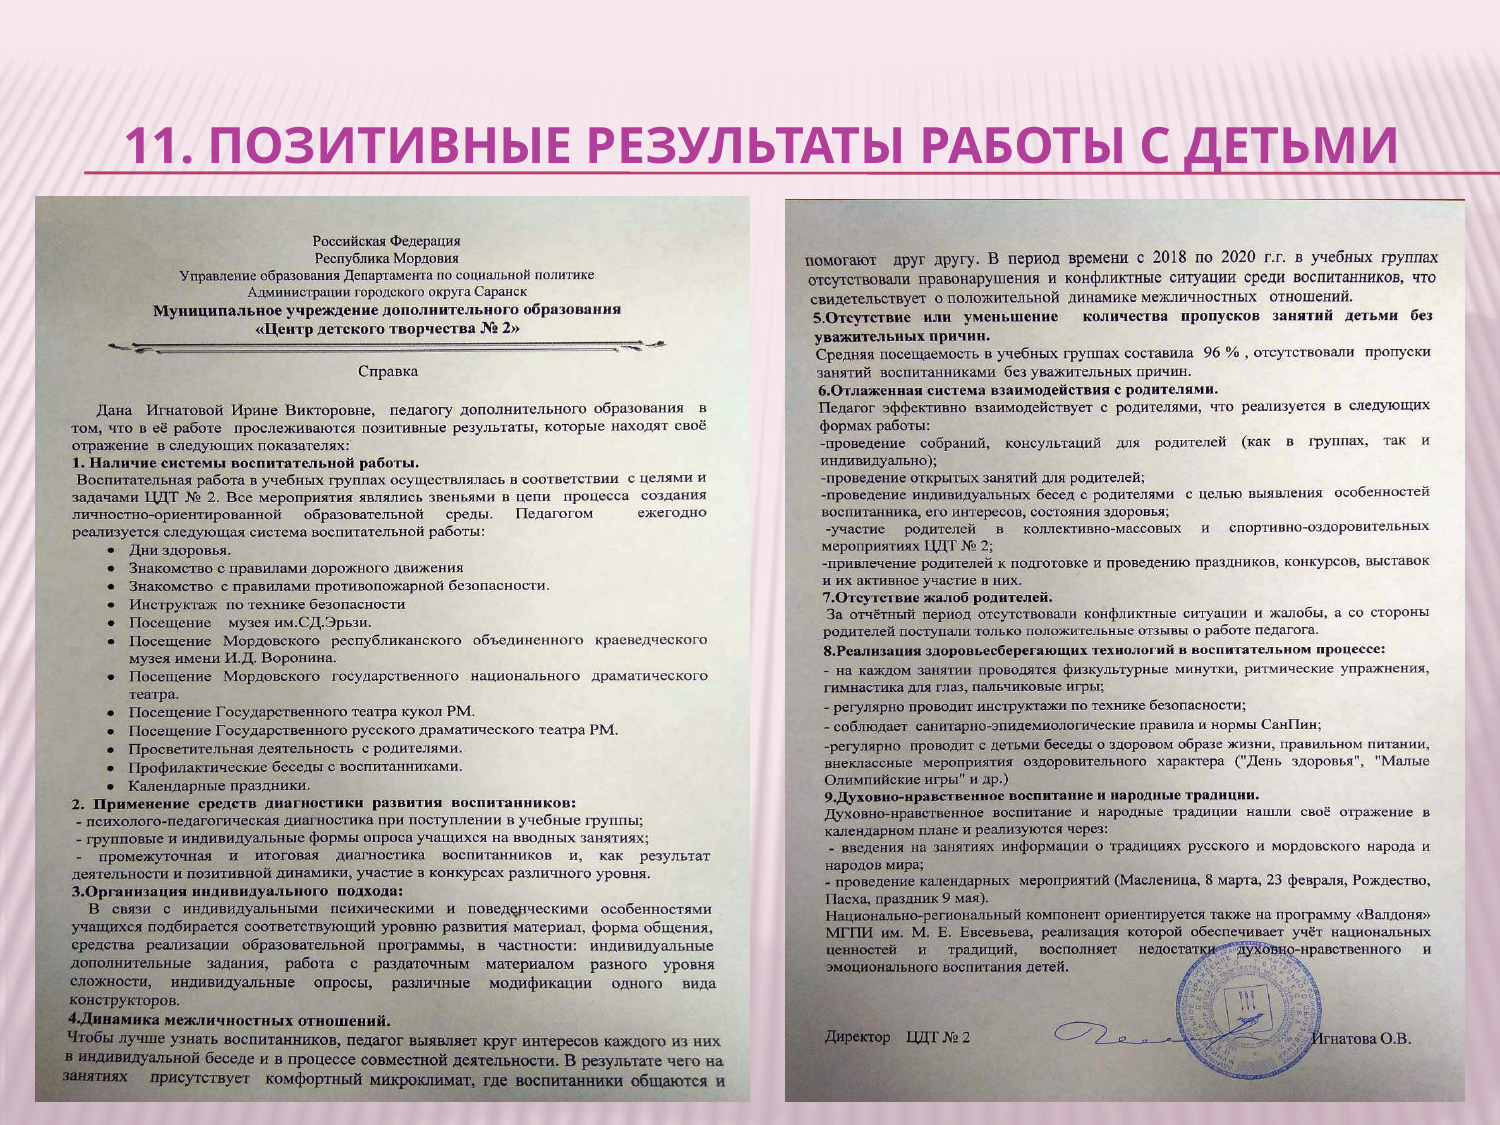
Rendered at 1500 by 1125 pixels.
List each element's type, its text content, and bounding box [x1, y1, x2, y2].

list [34, 196, 751, 1102]
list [784, 198, 1466, 1102]
title 11. Позитивные результаты работы с детьми [49, 75, 1475, 213]
